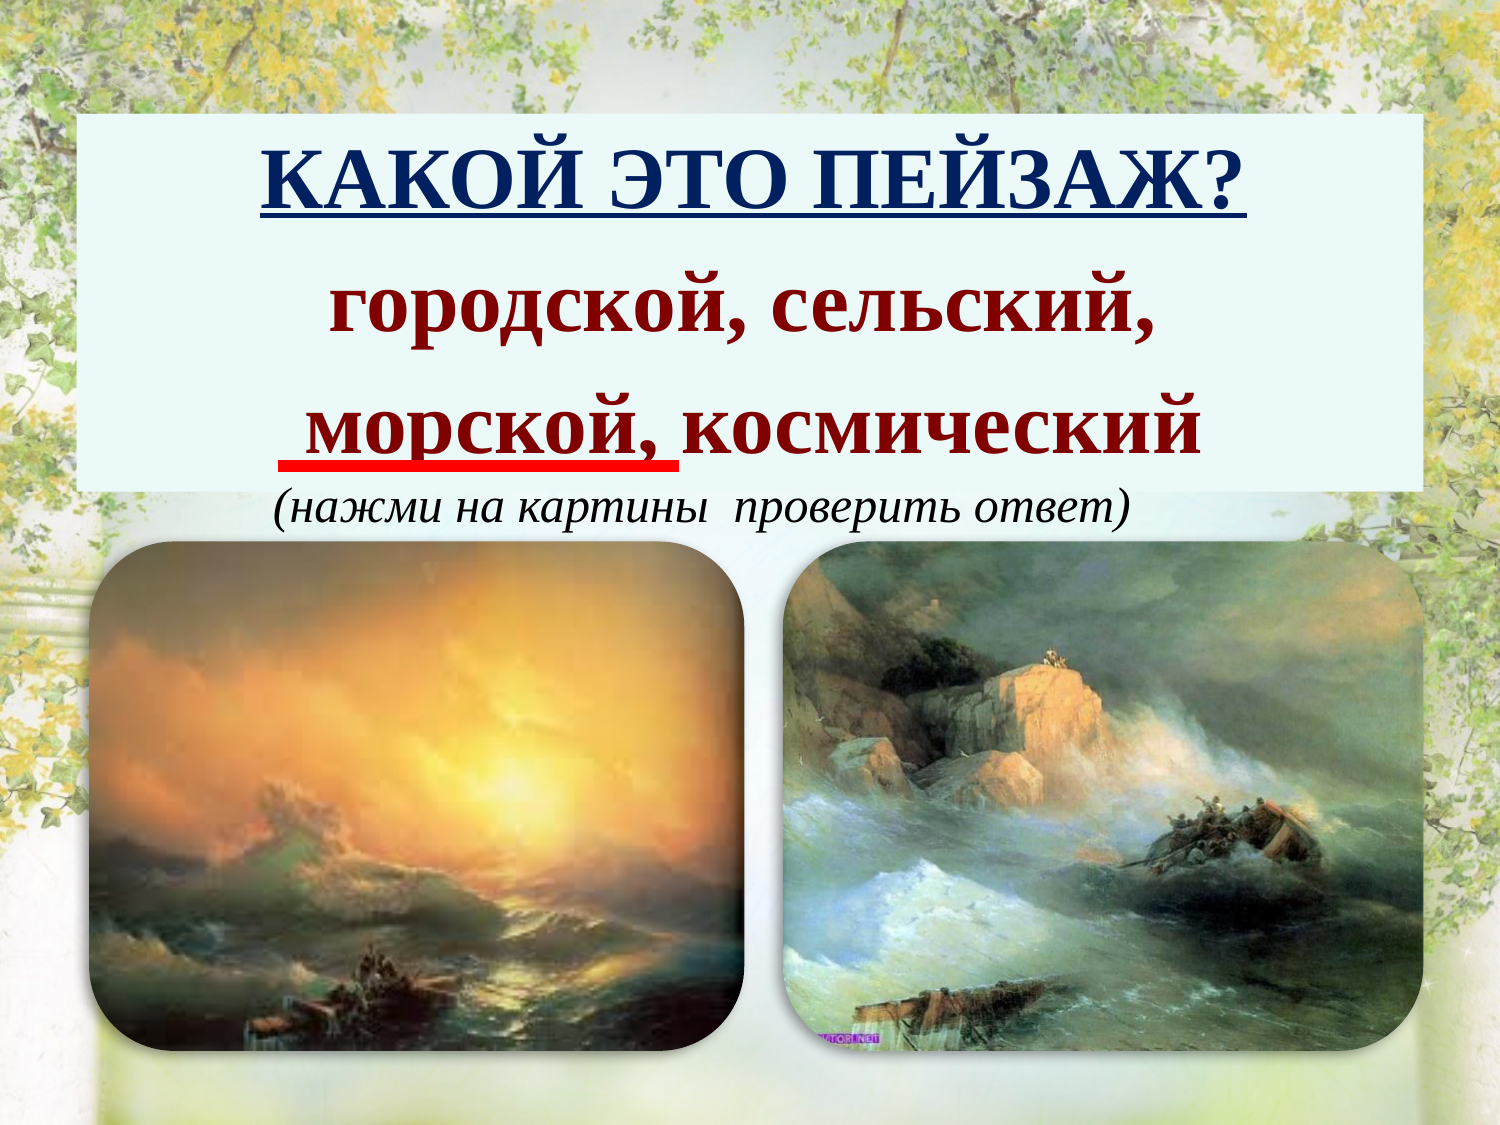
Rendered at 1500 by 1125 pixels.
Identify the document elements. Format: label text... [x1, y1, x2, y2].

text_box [88, 541, 1424, 1052]
picture [0, 0, 1500, 1125]
text_box (нажми на картины проверить ответ) [164, 464, 1252, 539]
list КАКОЙ ЭТО ПЕЙЗАЖ? городской, сельский, морской, космический [76, 113, 1424, 492]
